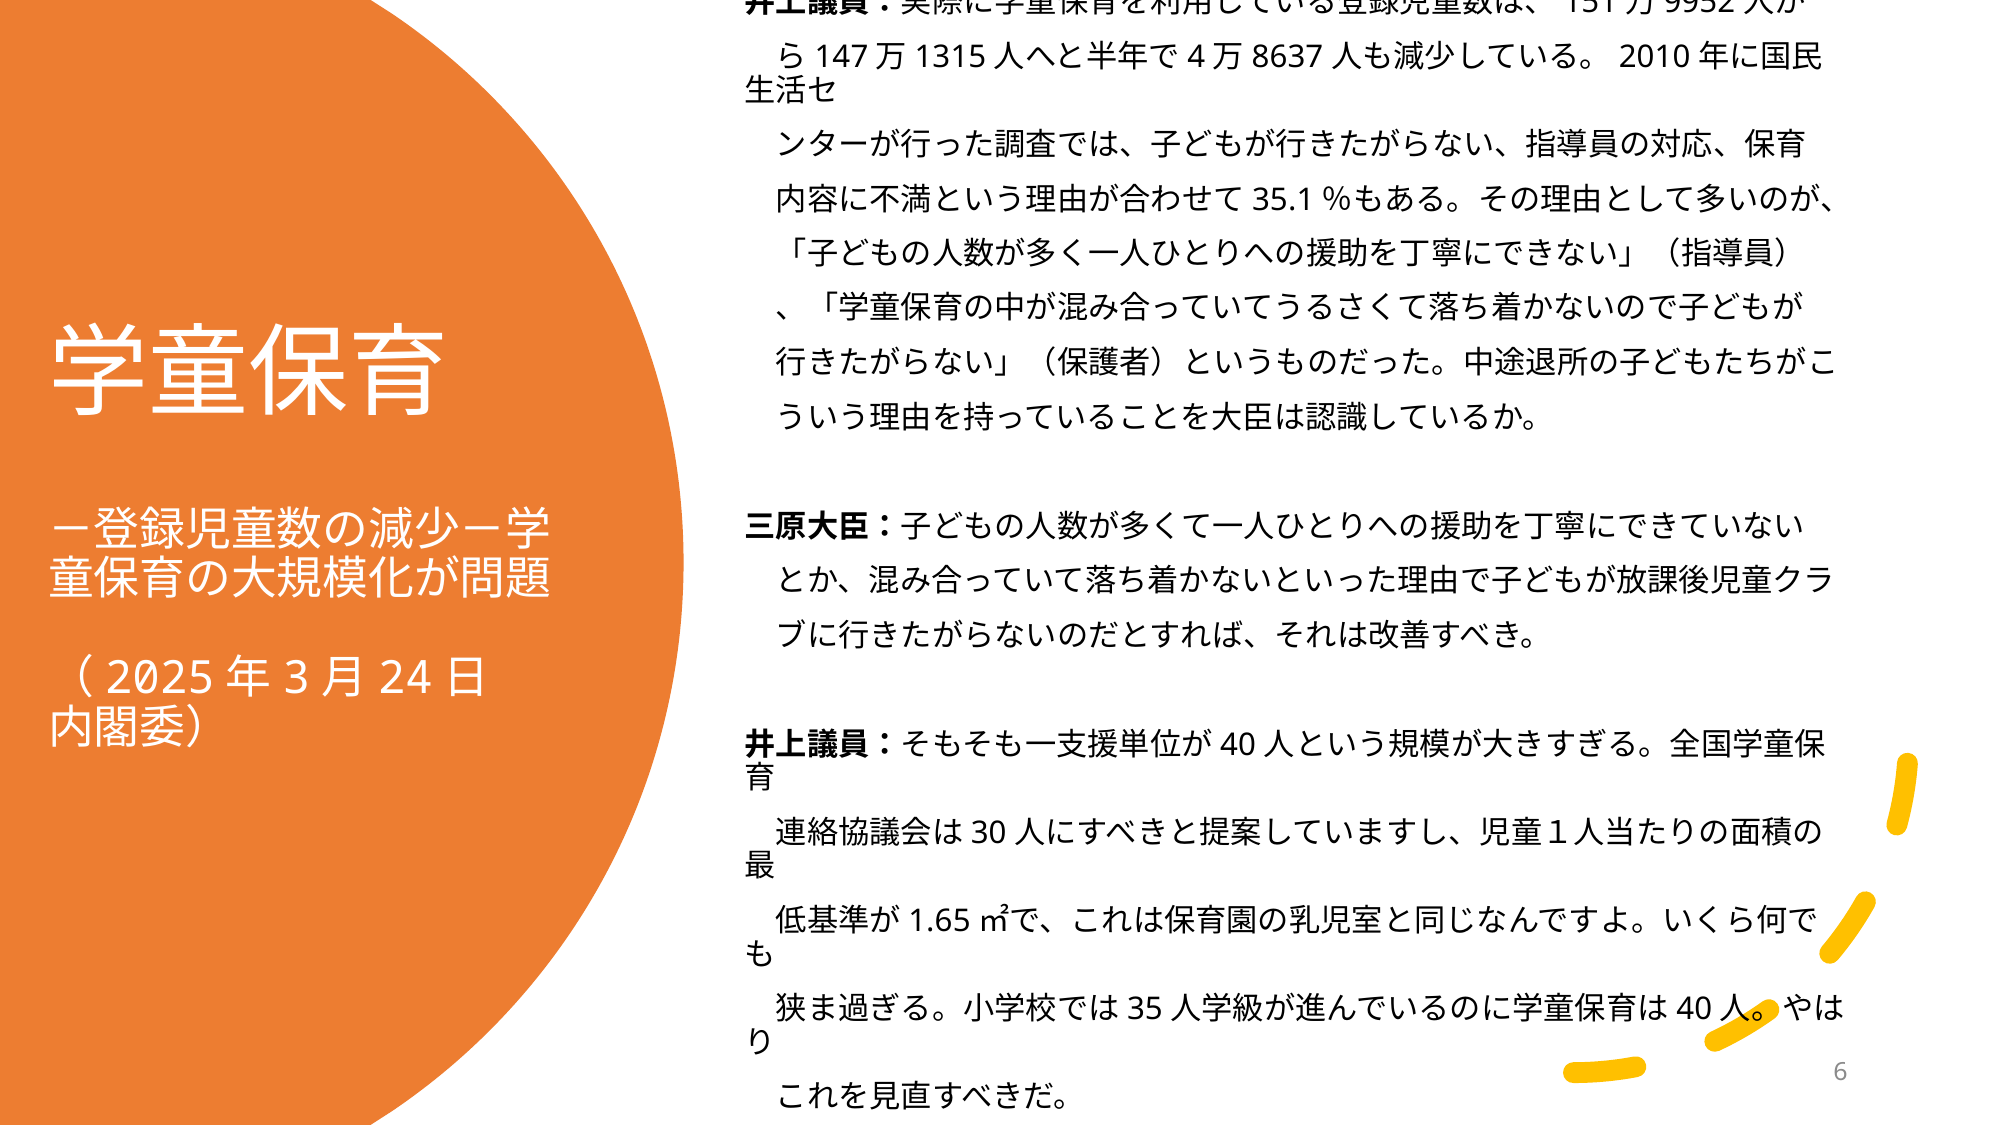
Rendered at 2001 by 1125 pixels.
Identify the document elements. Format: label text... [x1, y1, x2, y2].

text_box [1863, 737, 1909, 907]
list 井上議員：実際に学童保育を利用している登録児童数は、151万9952人か ら147万1315人へと半年で4万8637人も減少している。2010年に国民生活セ ンターが行った調査では、子どもが行きたがらない、指導員の対応、保育 内容に不満という理由が合わせて35.1％もある。その理由として多いのが、 「子どもの人数が多く一人ひとりへの援助を丁寧にできない」（指導員） 、「学童保育の中が混み合っていてうるさくて落ち着かないので子どもが 行きたがらない」（保護者）というものだった。中途退所の子どもたちがこ ういう理由を持っていることを大臣は認識しているか。 三原大臣：子どもの人数が多くて一人ひとりへの援助を丁寧にできていない とか、混み合っていて落ち着かないといった理由で子どもが放課後児童クラ ブに行きたがらないのだとすれば、それは改善すべき。 井上議員：そもそも一支援単位が40人という規模が大きすぎる。全国学童保育 連絡協議会は30人にすべきと提案していますし、児童１人当たりの面積の最 低基準が1.65㎡で、これは保育園の乳児室と同じなんですよ。いくら何でも 狭ま過ぎる。小学校では35人学級が進んでいるのに学童保育は40人。やはり これを見直すべきだ。 [729, 52, 1863, 1103]
text_box 学童保育 －登録児童数の減少－学童保育の大規模化が問題 （2025年3月24日 内閣委） [33, 171, 573, 904]
text_box [0, 0, 685, 1125]
slide_number 6 [1565, 1042, 1863, 1103]
text_box [374, 0, 2000, 1125]
